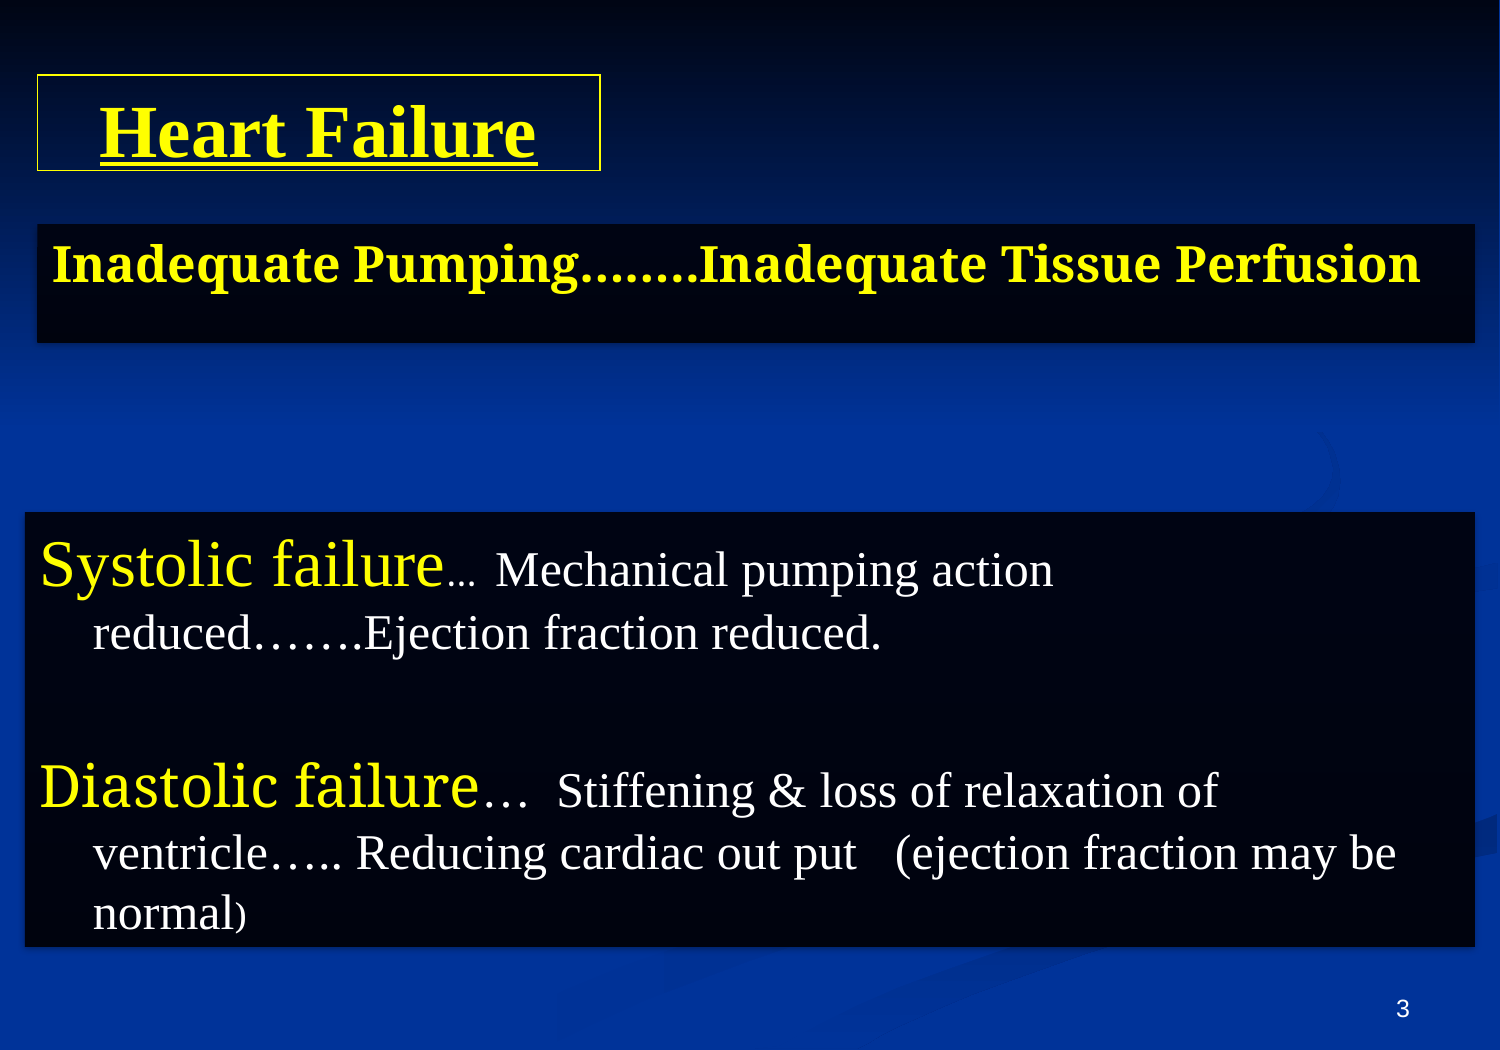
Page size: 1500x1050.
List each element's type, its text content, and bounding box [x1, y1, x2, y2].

title Heart Failure [37, 74, 601, 171]
slide_number 3 [1074, 956, 1426, 1030]
text_box Inadequate Pumping……..Inadequate Tissue Perfusion [37, 224, 1475, 343]
text_box Systolic failure… Mechanical pumping action reduced…….Ejection fraction reduced. Diastolic failure… Stiffening & loss of relaxation of ventricle….. Reducing cardiac out put (ejection fraction may be normal) [24, 512, 1475, 947]
